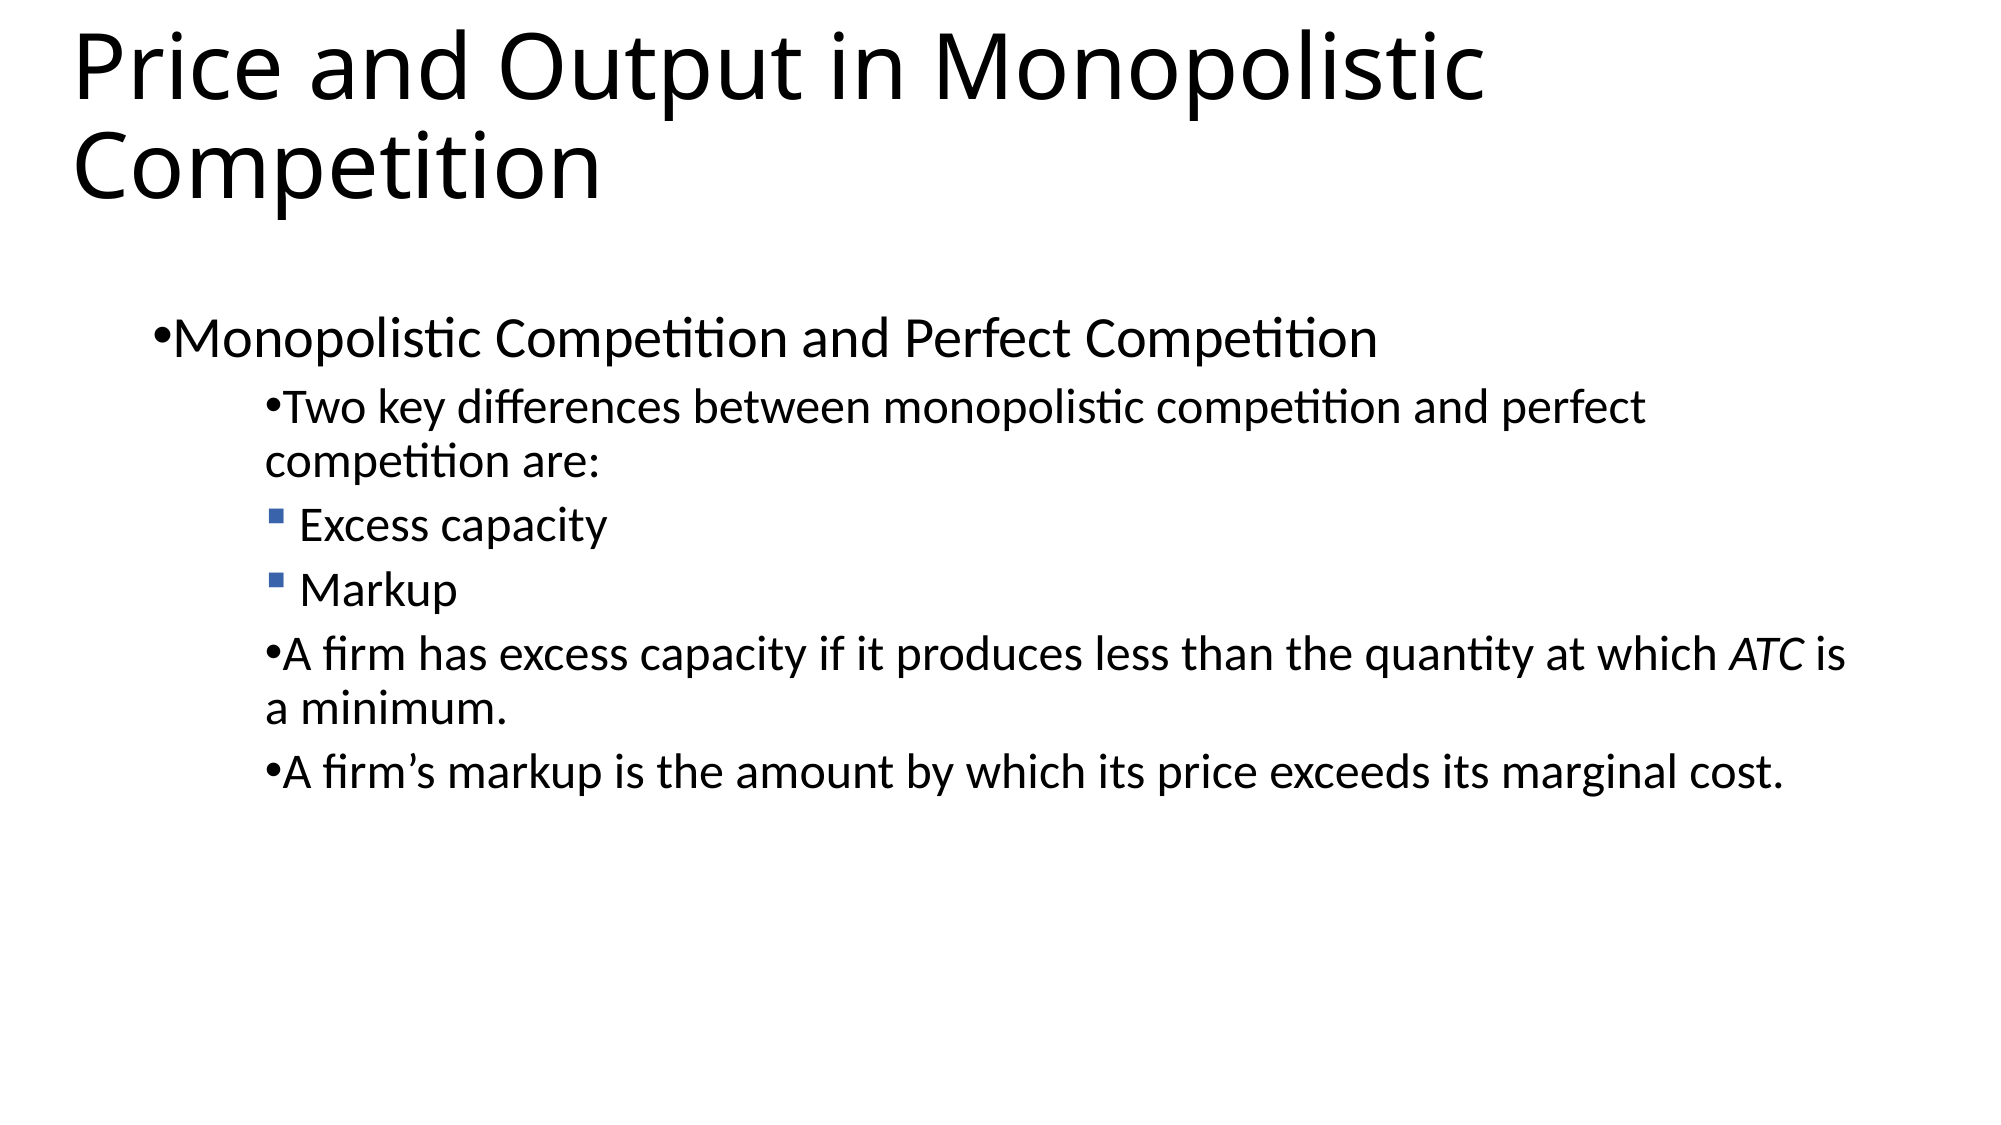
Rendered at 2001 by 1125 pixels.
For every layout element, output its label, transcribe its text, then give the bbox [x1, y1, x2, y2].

list Monopolistic Competition and Perfect Competition Two key differences between monopolistic competition and perfect competition are: Excess capacity Markup A firm has excess capacity if it produces less than the quantity at which ATC is a minimum. A firm’s markup is the amount by which its price exceeds its marginal cost. [137, 299, 1863, 1014]
title Price and Output in Monopolistic Competition [56, 31, 1863, 209]
